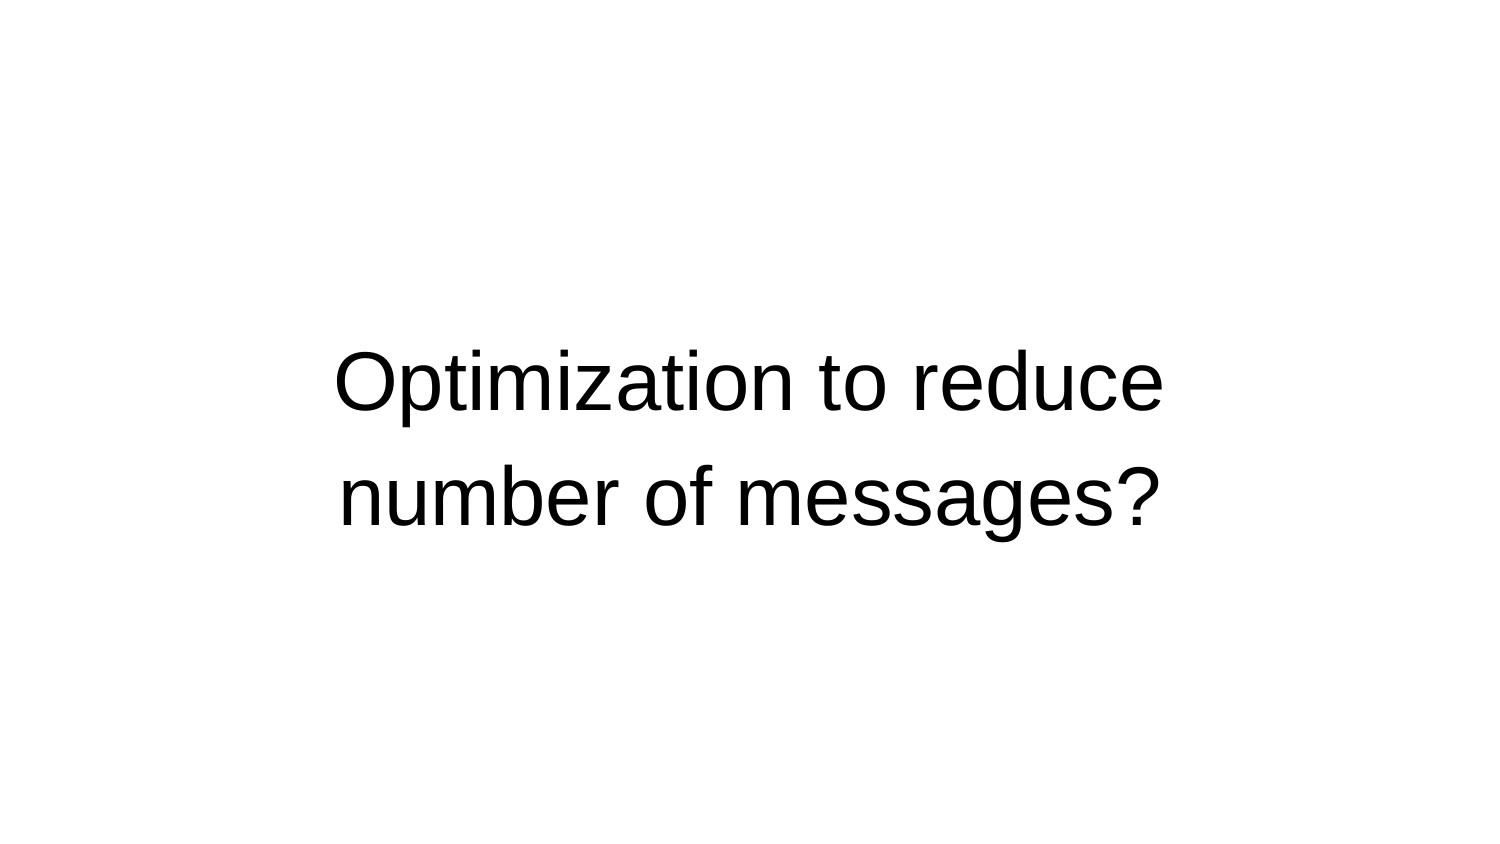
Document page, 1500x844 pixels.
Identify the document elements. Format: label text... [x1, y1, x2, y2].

title Optimization to reduce number of messages? [225, 296, 1274, 547]
